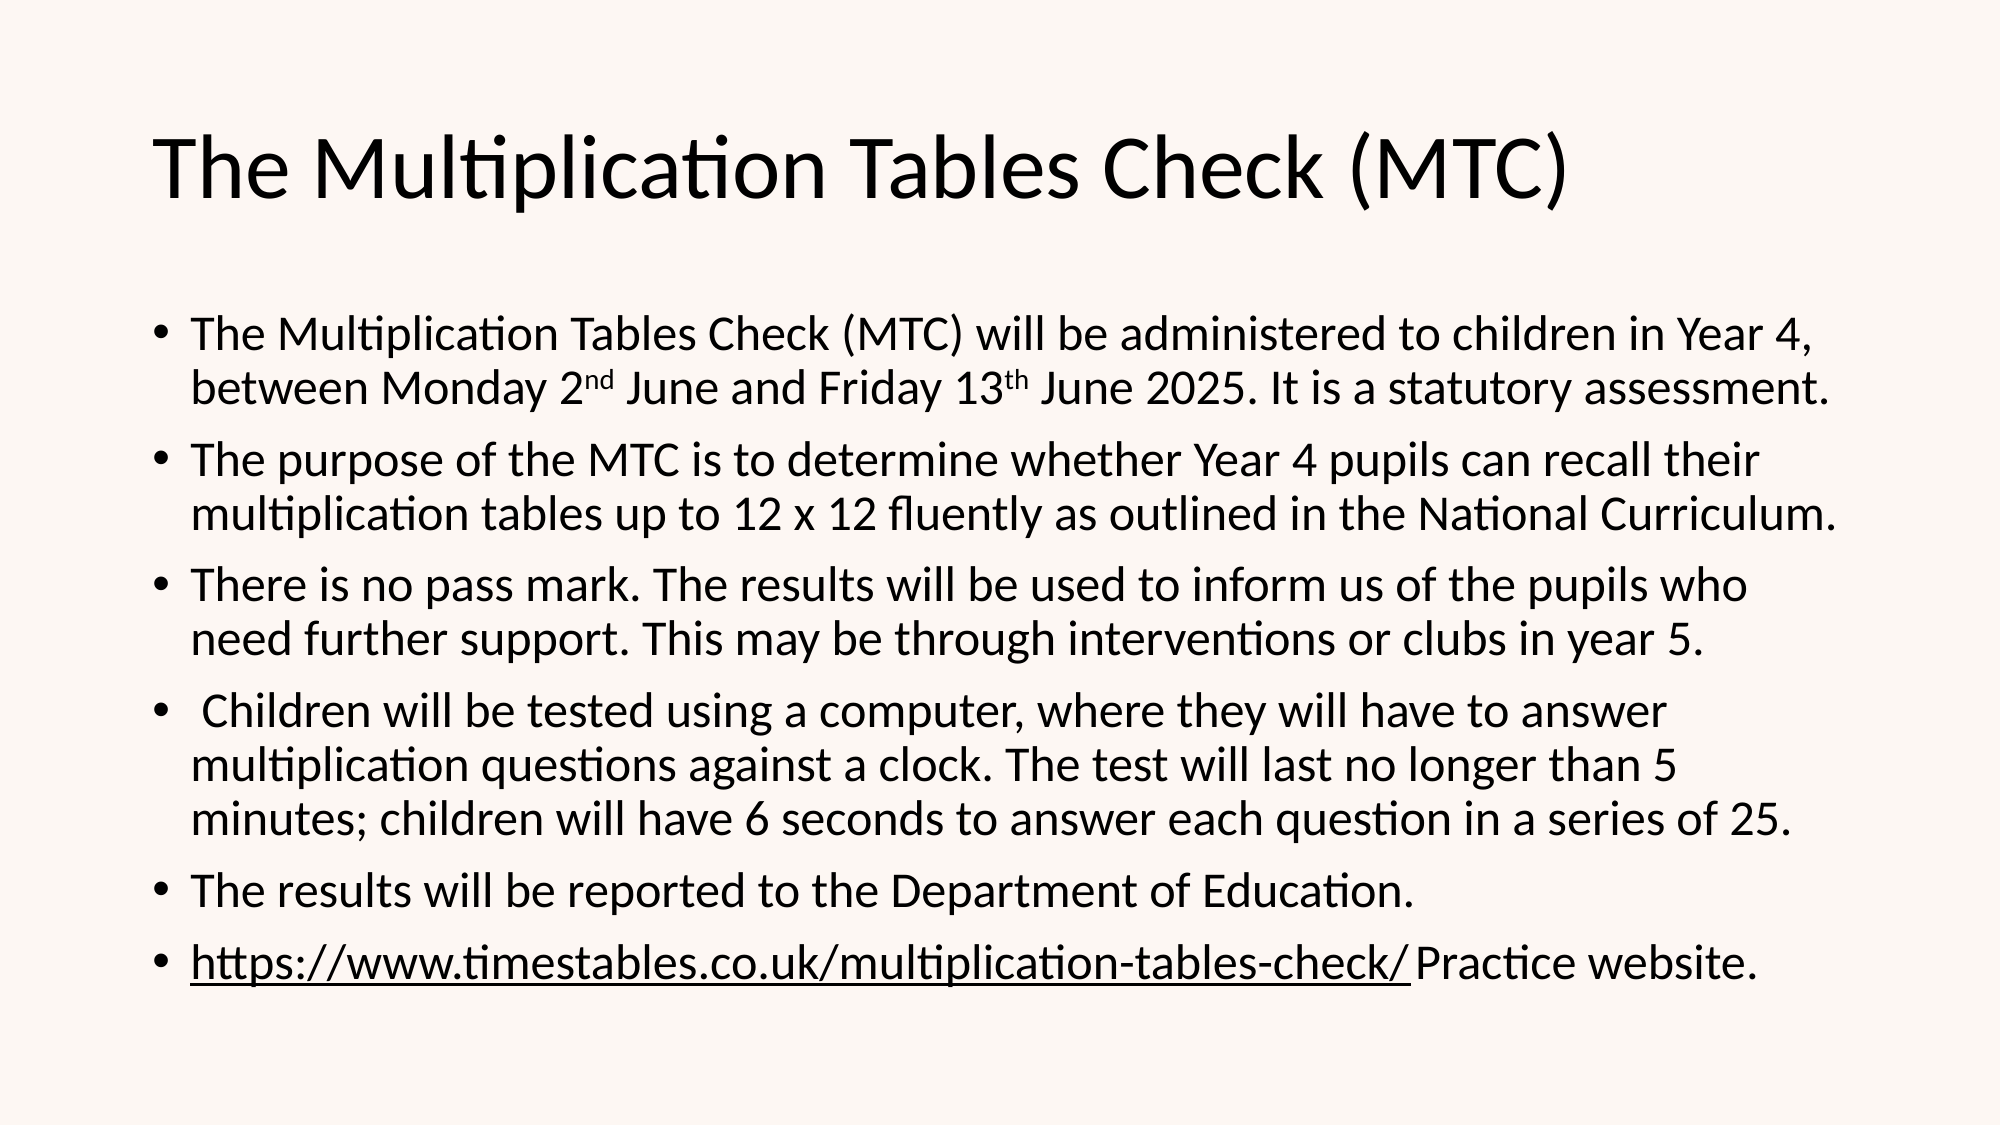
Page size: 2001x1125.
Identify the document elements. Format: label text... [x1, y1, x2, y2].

list The Multiplication Tables Check (MTC) will be administered to children in Year 4, between Monday 2nd June and Friday 13th June 2025. It is a statutory assessment. The purpose of the MTC is to determine whether Year 4 pupils can recall their multiplication tables up to 12 x 12 fluently as outlined in the National Curriculum. There is no pass mark. The results will be used to inform us of the pupils who need further support. This may be through interventions or clubs in year 5. Children will be tested using a computer, where they will have to answer multiplication questions against a clock. The test will last no longer than 5 minutes; children will have 6 seconds to answer each question in a series of 25. The results will be reported to the Department of Education. https://www.timestables.co.uk/multiplication-tables-check/ Practice website. [137, 299, 1863, 1014]
title The Multiplication Tables Check (MTC) [137, 59, 1863, 278]
